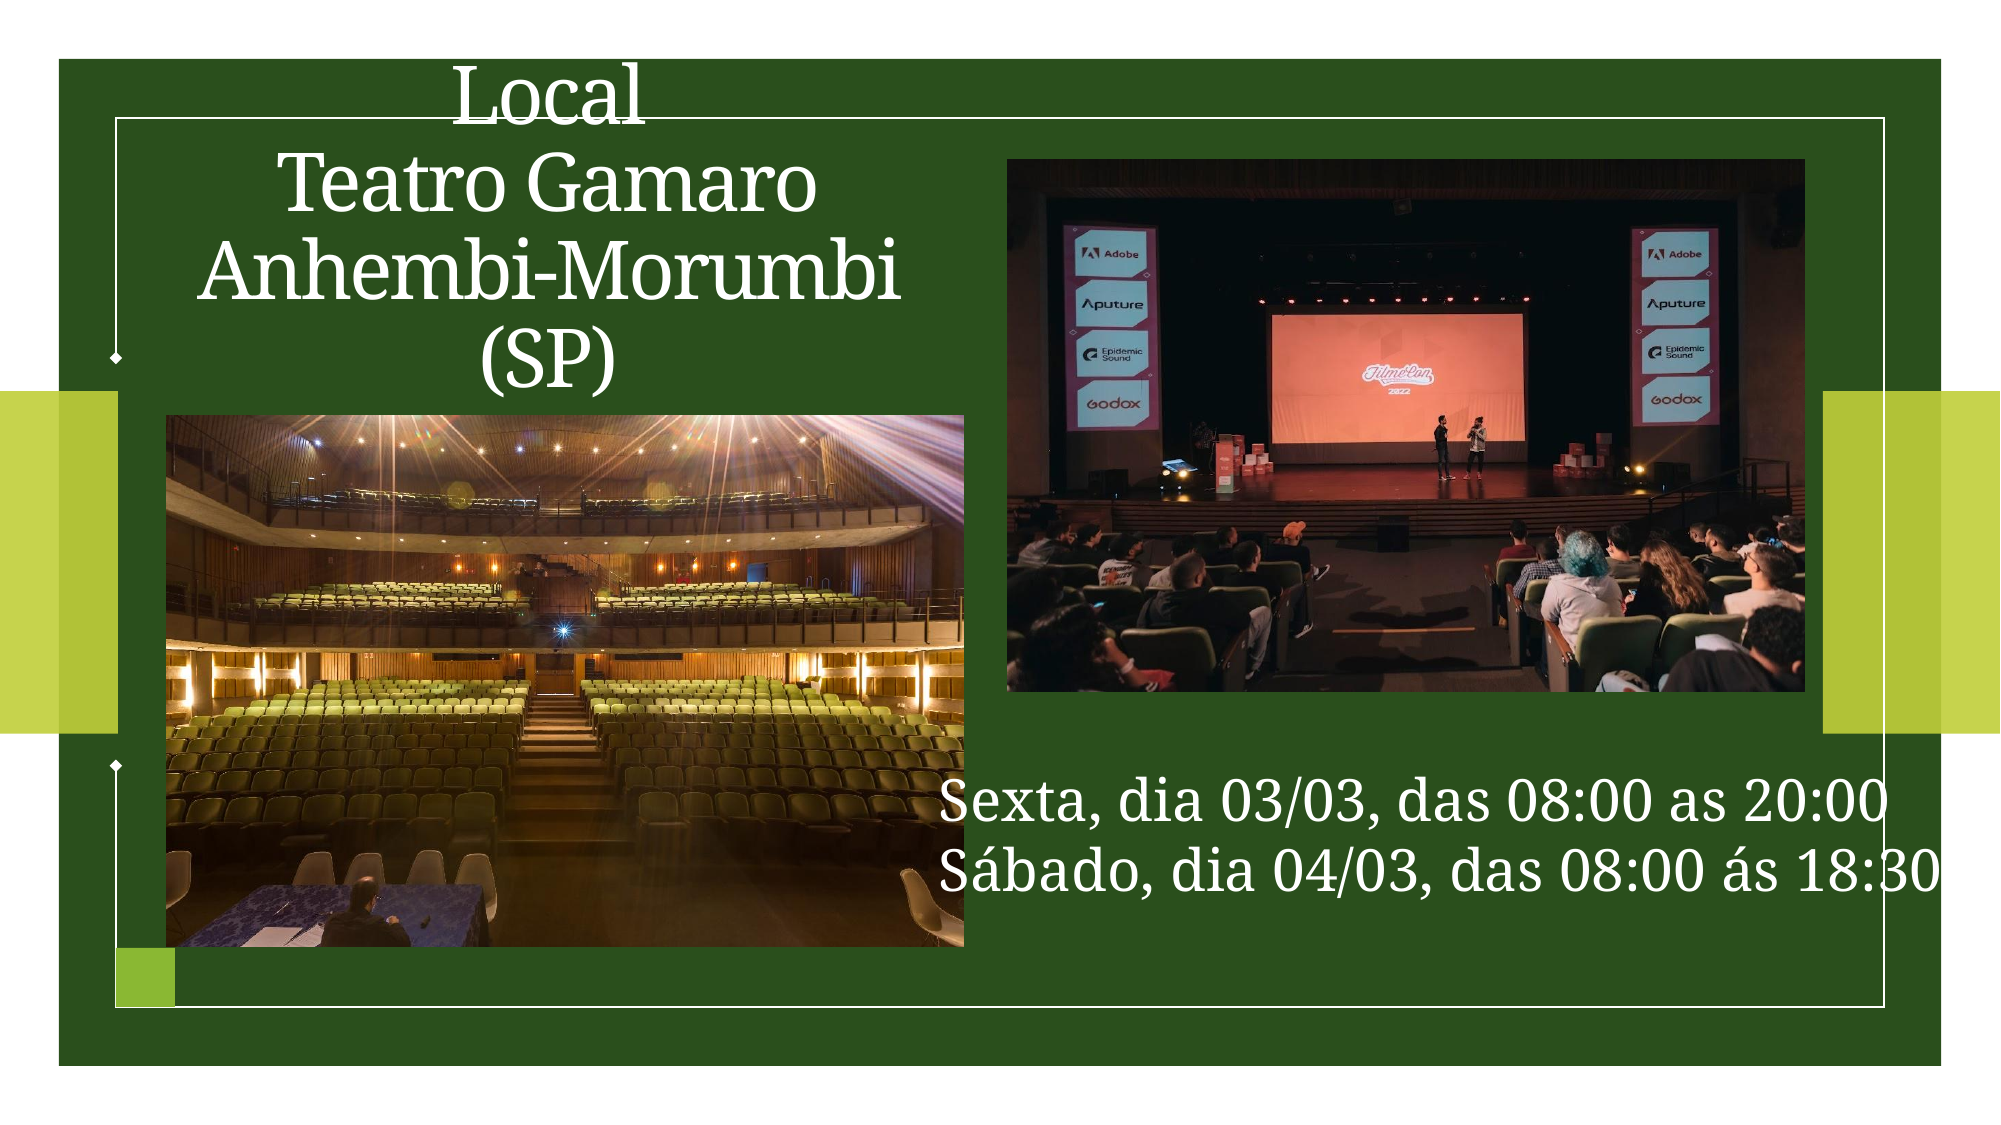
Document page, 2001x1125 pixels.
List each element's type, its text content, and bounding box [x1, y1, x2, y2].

title Local Teatro Gamaro Anhembi-Morumbi (SP) [158, 135, 939, 413]
picture [1006, 159, 1805, 692]
picture [166, 415, 964, 947]
text_box Sexta, dia 03/03, das 08:00 as 20:00 Sábado, dia 04/03, das 08:00 ás 18:30 [964, 755, 1958, 910]
